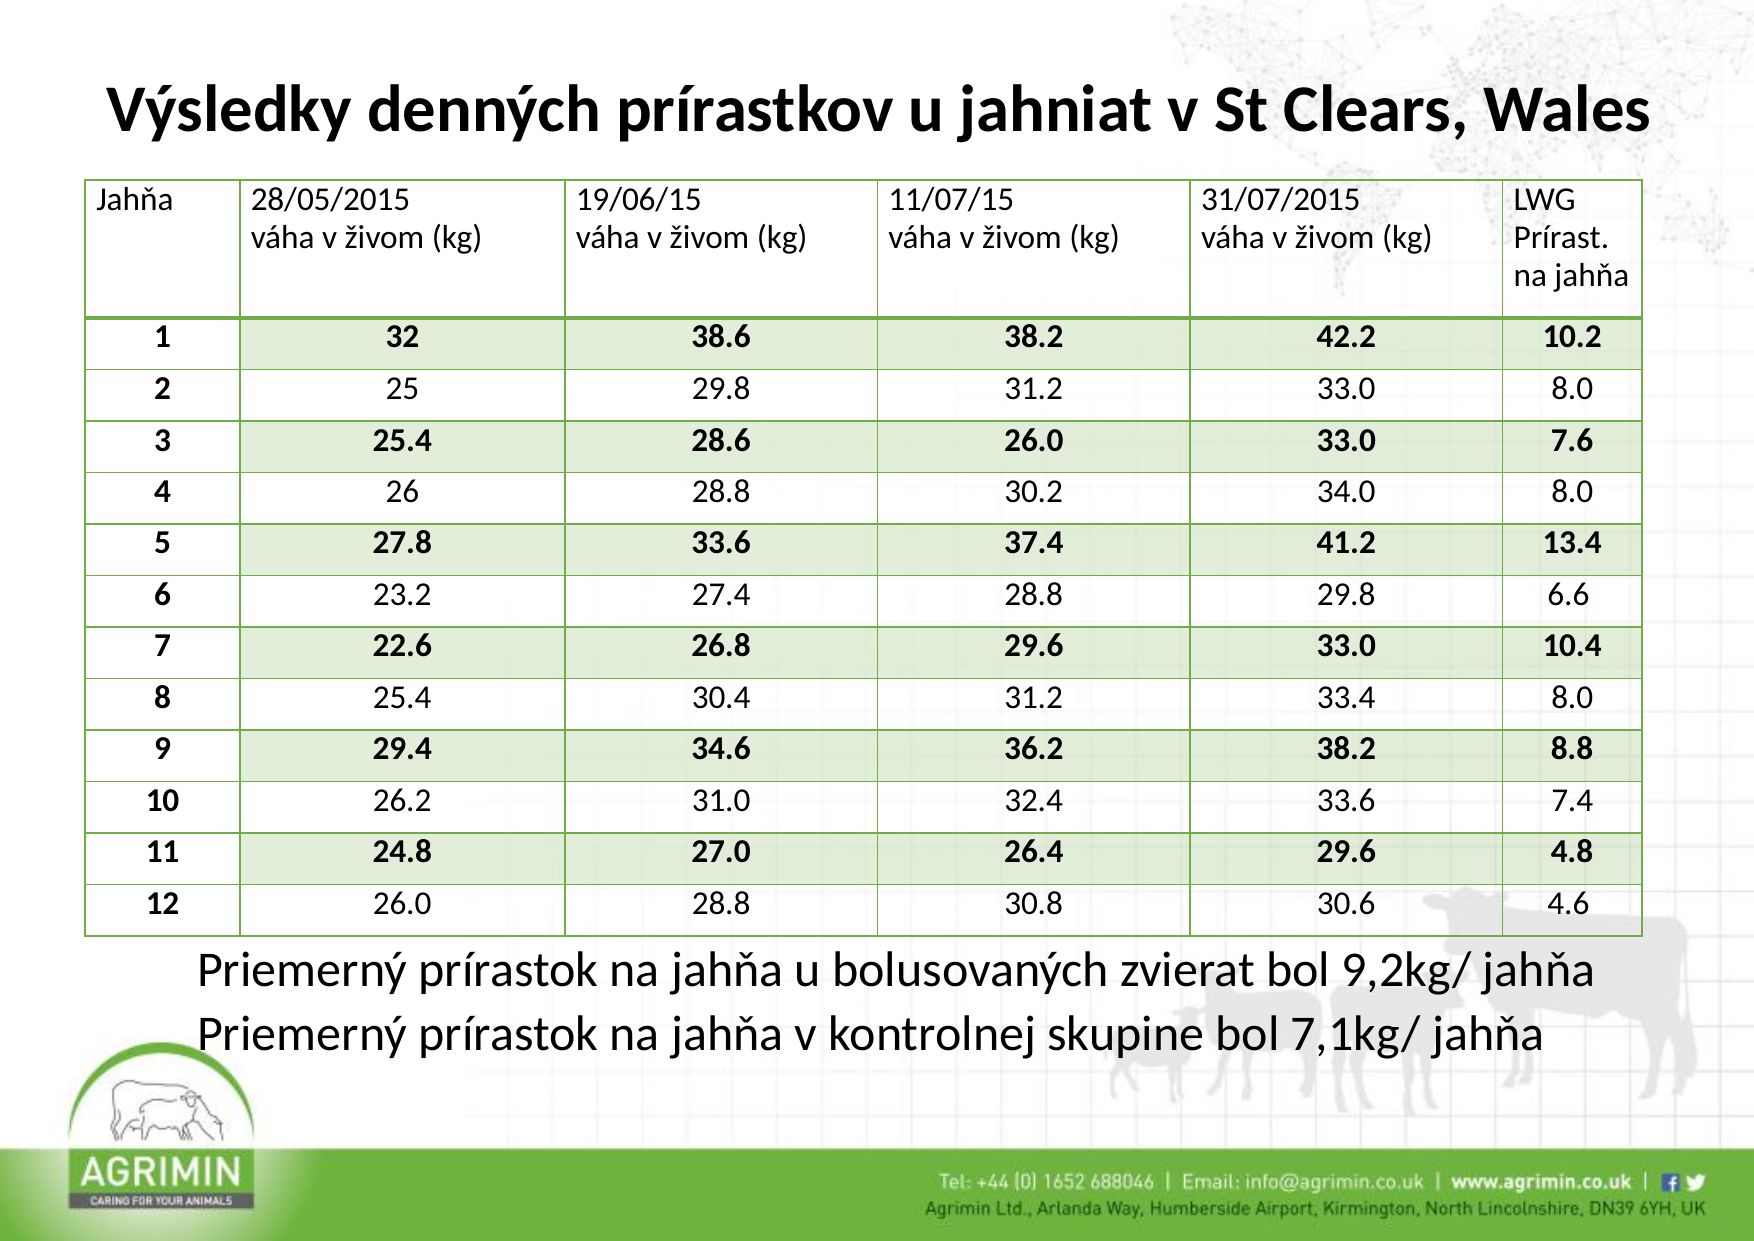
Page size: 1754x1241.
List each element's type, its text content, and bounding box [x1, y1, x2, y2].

table_cell 29.6 [1191, 834, 1502, 884]
table_cell 25.4 [241, 422, 564, 472]
table_cell 28.6 [566, 422, 877, 472]
table_cell 22.6 [241, 628, 564, 678]
table_cell 1 [86, 320, 239, 369]
table_cell 29.6 [878, 628, 1189, 678]
table_header 28/05/2015 váha v živom (kg) [241, 181, 564, 316]
table_cell 38.2 [878, 320, 1189, 369]
text_box Priemerný prírastok na jahňa u bolusovaných zvierat bol 9,2kg/ jahňa Priemerný prírastok na jahňa v kontrolnej skupine bol 7,1kg/ jahňa [182, 936, 1642, 1133]
table_cell 34.0 [1191, 473, 1502, 523]
table_cell 7.4 [1503, 782, 1641, 832]
table_cell 10.4 [1503, 628, 1641, 678]
table_cell 12 [86, 885, 239, 935]
table_cell 26.0 [241, 885, 564, 935]
table_cell 32 [241, 320, 564, 369]
table_cell 34.6 [566, 731, 877, 781]
table_cell 26 [241, 473, 564, 523]
table_cell 3 [86, 422, 239, 472]
table_cell 33.6 [566, 525, 877, 575]
table_cell 33.4 [1191, 679, 1502, 729]
table_cell 8 [86, 679, 239, 729]
table_cell 10.2 [1503, 320, 1641, 369]
table_header 11/07/15 váha v živom (kg) [878, 181, 1189, 316]
table_cell 25.4 [241, 679, 564, 729]
table_cell 4.8 [1503, 834, 1641, 884]
table_cell 8.0 [1503, 370, 1641, 420]
table_cell 33.0 [1191, 422, 1502, 472]
table_cell 9 [86, 731, 239, 781]
table_cell 8.8 [1503, 731, 1641, 781]
table_cell 7.6 [1503, 422, 1641, 472]
table_cell 24.8 [241, 834, 564, 884]
table_cell 26.2 [241, 782, 564, 832]
table_cell 5 [86, 525, 239, 575]
table_cell 25 [241, 370, 564, 420]
table_cell 13.4 [1503, 525, 1641, 575]
table_cell 29.8 [1191, 576, 1502, 626]
table_cell 23.2 [241, 576, 564, 626]
table_cell 7 [86, 628, 239, 678]
table_cell 4.6 [1503, 885, 1641, 935]
picture [0, 0, 1754, 1241]
table_cell 26.8 [566, 628, 877, 678]
text_box Výsledky denných prírastkov u jahniat v St Clears, Wales [91, 57, 1668, 152]
table_cell 30.2 [878, 473, 1189, 523]
table_cell 2 [86, 370, 239, 420]
table_cell 30.6 [1191, 885, 1502, 935]
table_cell 31.0 [566, 782, 877, 832]
table_cell 27.0 [566, 834, 877, 884]
table_cell 33.0 [1191, 628, 1502, 678]
table_cell 30.4 [566, 679, 877, 729]
table_cell 33.6 [1191, 782, 1502, 832]
table_cell 30.8 [878, 885, 1189, 935]
table_cell 28.8 [878, 576, 1189, 626]
table_cell 26.0 [878, 422, 1189, 472]
table_cell 8.0 [1503, 473, 1641, 523]
table_cell 31.2 [878, 679, 1189, 729]
table_cell 27.4 [566, 576, 877, 626]
table_header 31/07/2015 váha v živom (kg) [1191, 181, 1502, 316]
table_cell 27.8 [241, 525, 564, 575]
table_cell 29.8 [566, 370, 877, 420]
table_cell 36.2 [878, 731, 1189, 781]
table_cell 4 [86, 473, 239, 523]
table_cell 6.6 [1503, 576, 1641, 626]
table_cell 28.8 [566, 473, 877, 523]
table_cell 41.2 [1191, 525, 1502, 575]
table_cell 8.0 [1503, 679, 1641, 729]
table_cell 37.4 [878, 525, 1189, 575]
table_cell 11 [86, 834, 239, 884]
table_cell 38.2 [1191, 731, 1502, 781]
table_cell 10 [86, 782, 239, 832]
table_cell 6 [86, 576, 239, 626]
table_header LWG Prírast. na jahňa [1503, 181, 1641, 316]
table_cell 26.4 [878, 834, 1189, 884]
table_cell 31.2 [878, 370, 1189, 420]
table_cell 32.4 [878, 782, 1189, 832]
table_header 19/06/15 váha v živom (kg) [566, 181, 877, 316]
table_cell 42.2 [1191, 320, 1502, 369]
table_cell 33.0 [1191, 370, 1502, 420]
table_cell 29.4 [241, 731, 564, 781]
table_header Jahňa [86, 181, 239, 316]
table_cell 28.8 [566, 885, 877, 935]
table_cell 38.6 [566, 320, 877, 369]
